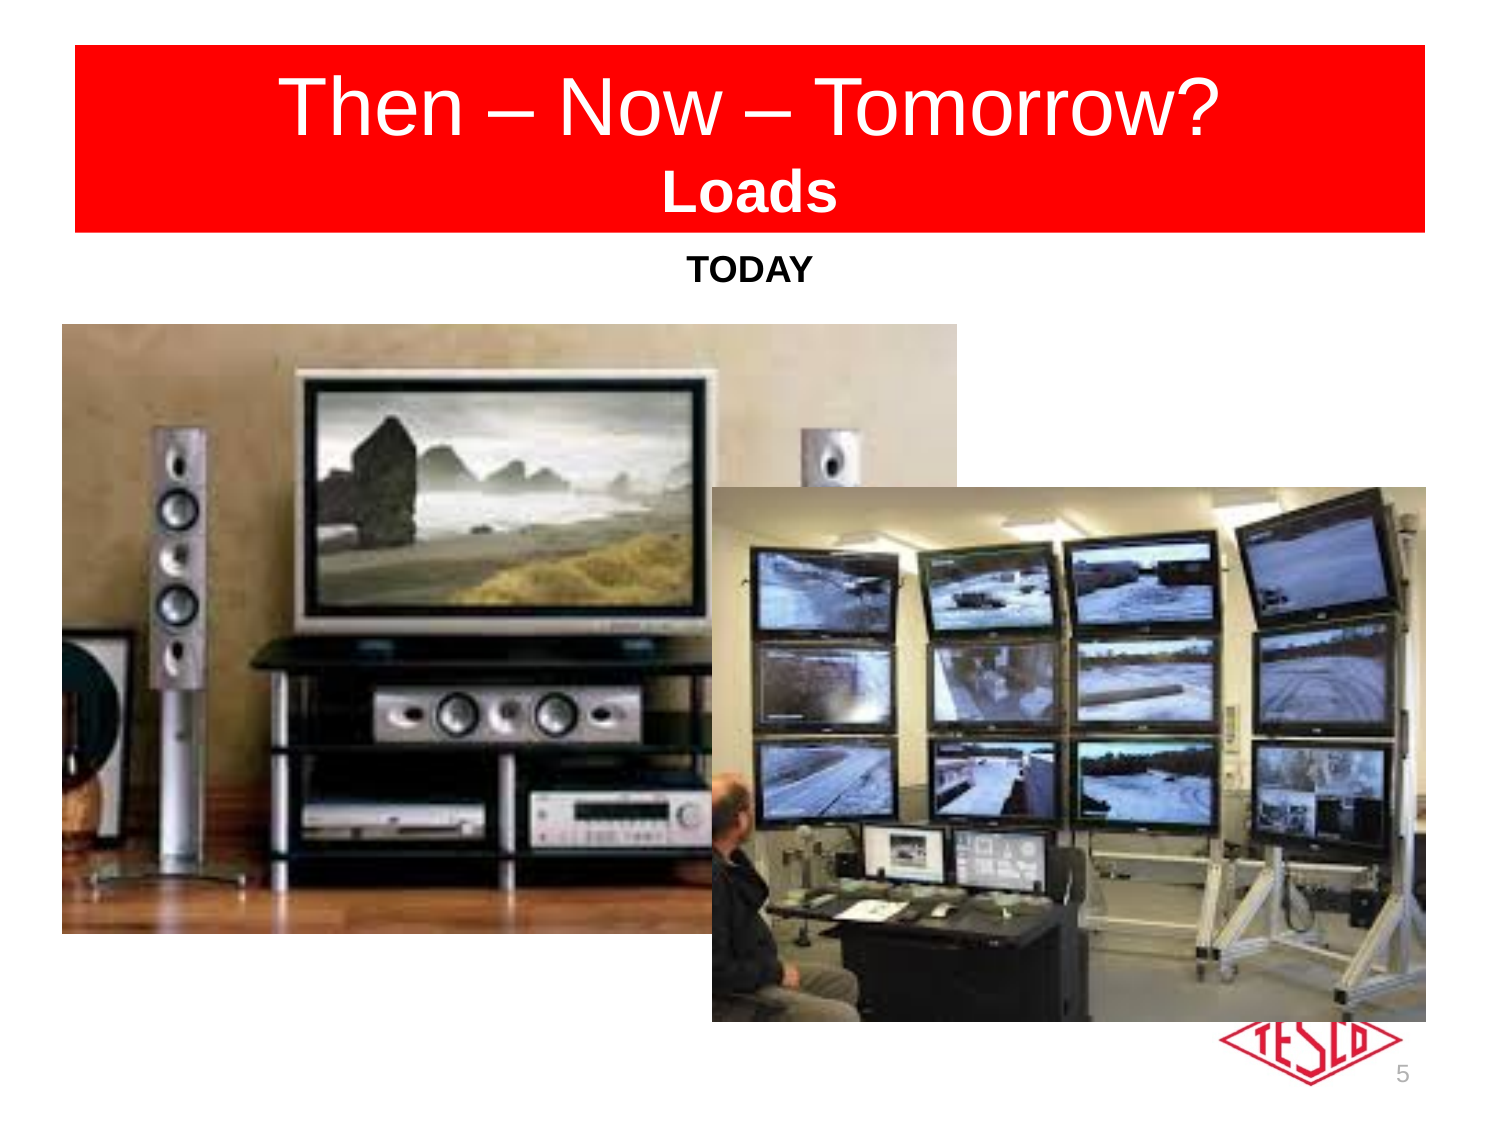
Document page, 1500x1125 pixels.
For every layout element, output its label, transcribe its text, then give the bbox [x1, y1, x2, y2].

picture [62, 324, 1426, 1042]
slide_number 5 [1074, 1042, 1425, 1103]
title Then – Now – Tomorrow? Loads [75, 45, 1425, 233]
text_box TODAY [650, 237, 850, 298]
